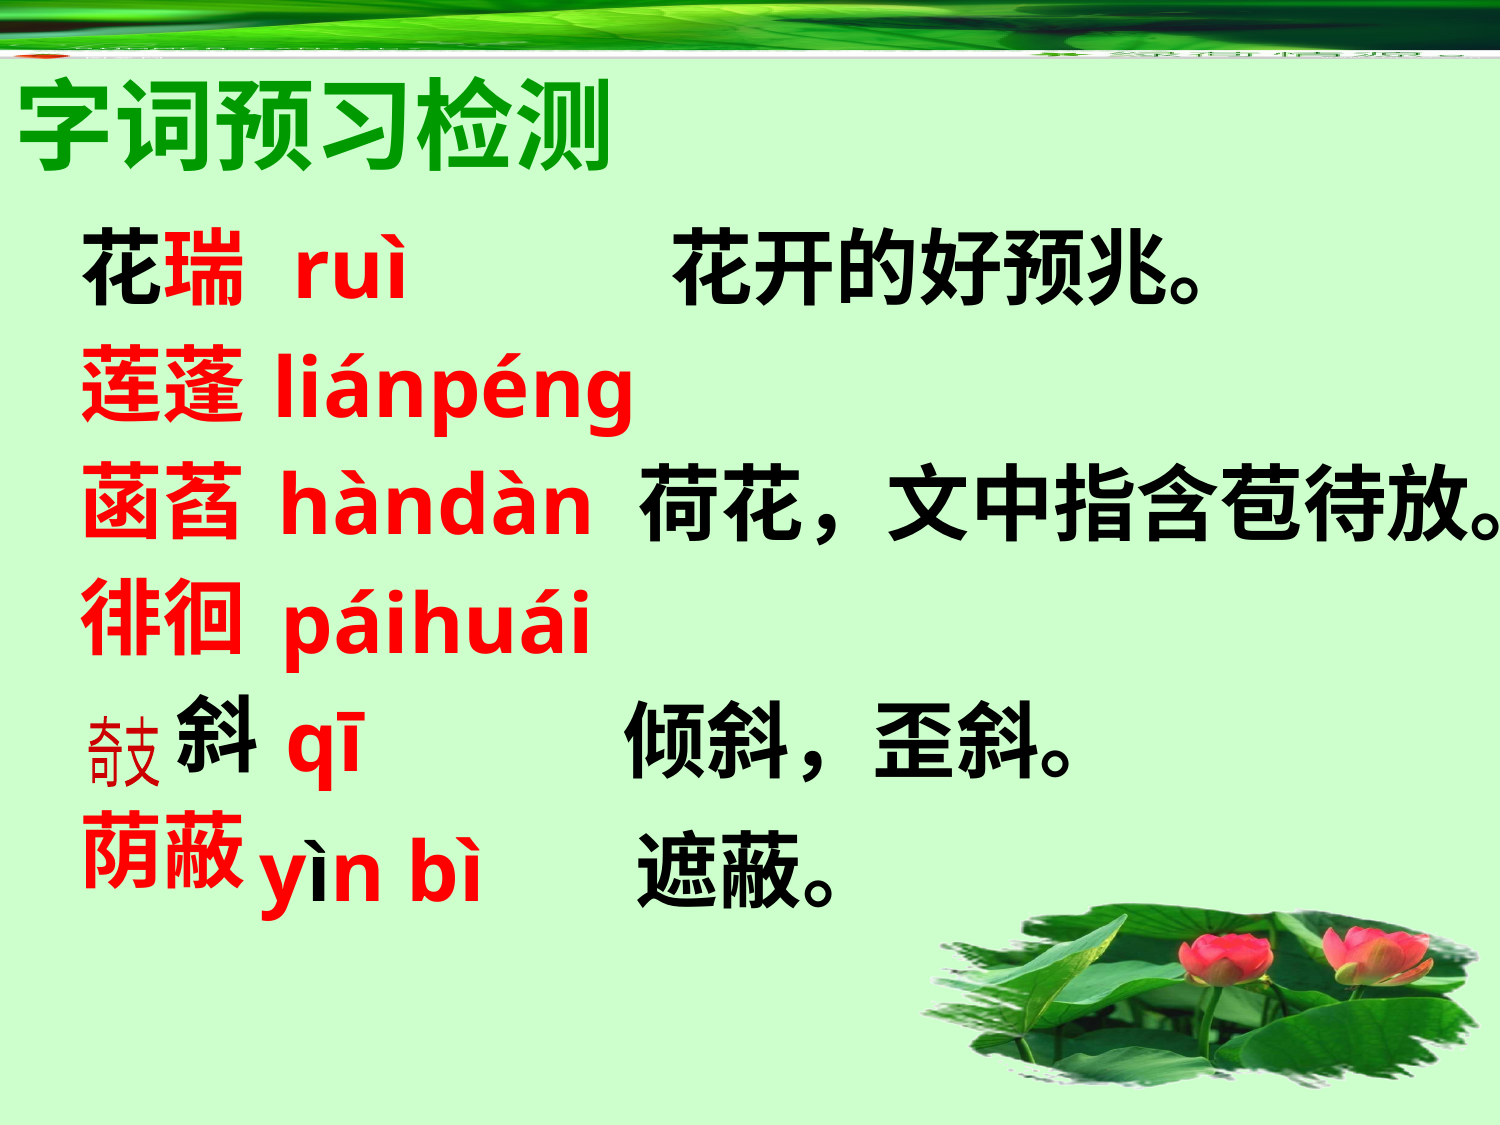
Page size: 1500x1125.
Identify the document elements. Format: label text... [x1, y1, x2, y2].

picture [0, 0, 1500, 59]
text_box liánpéng [257, 326, 744, 441]
picture [891, 893, 1500, 1097]
text_box páihuái [266, 562, 610, 678]
text_box qī 倾斜，歪斜。 [271, 680, 1153, 796]
text_box yìn bì 遮蔽。 [245, 810, 901, 926]
text_box hàndàn 荷花，文中指含苞待放。 [263, 444, 1500, 559]
text_box 字词预习检测 [0, 59, 1034, 190]
list 花瑞 莲蓬 菡萏 徘徊 斜 荫蔽 [64, 207, 366, 1089]
text_box ruì 花开的好预兆。 [277, 208, 1317, 323]
